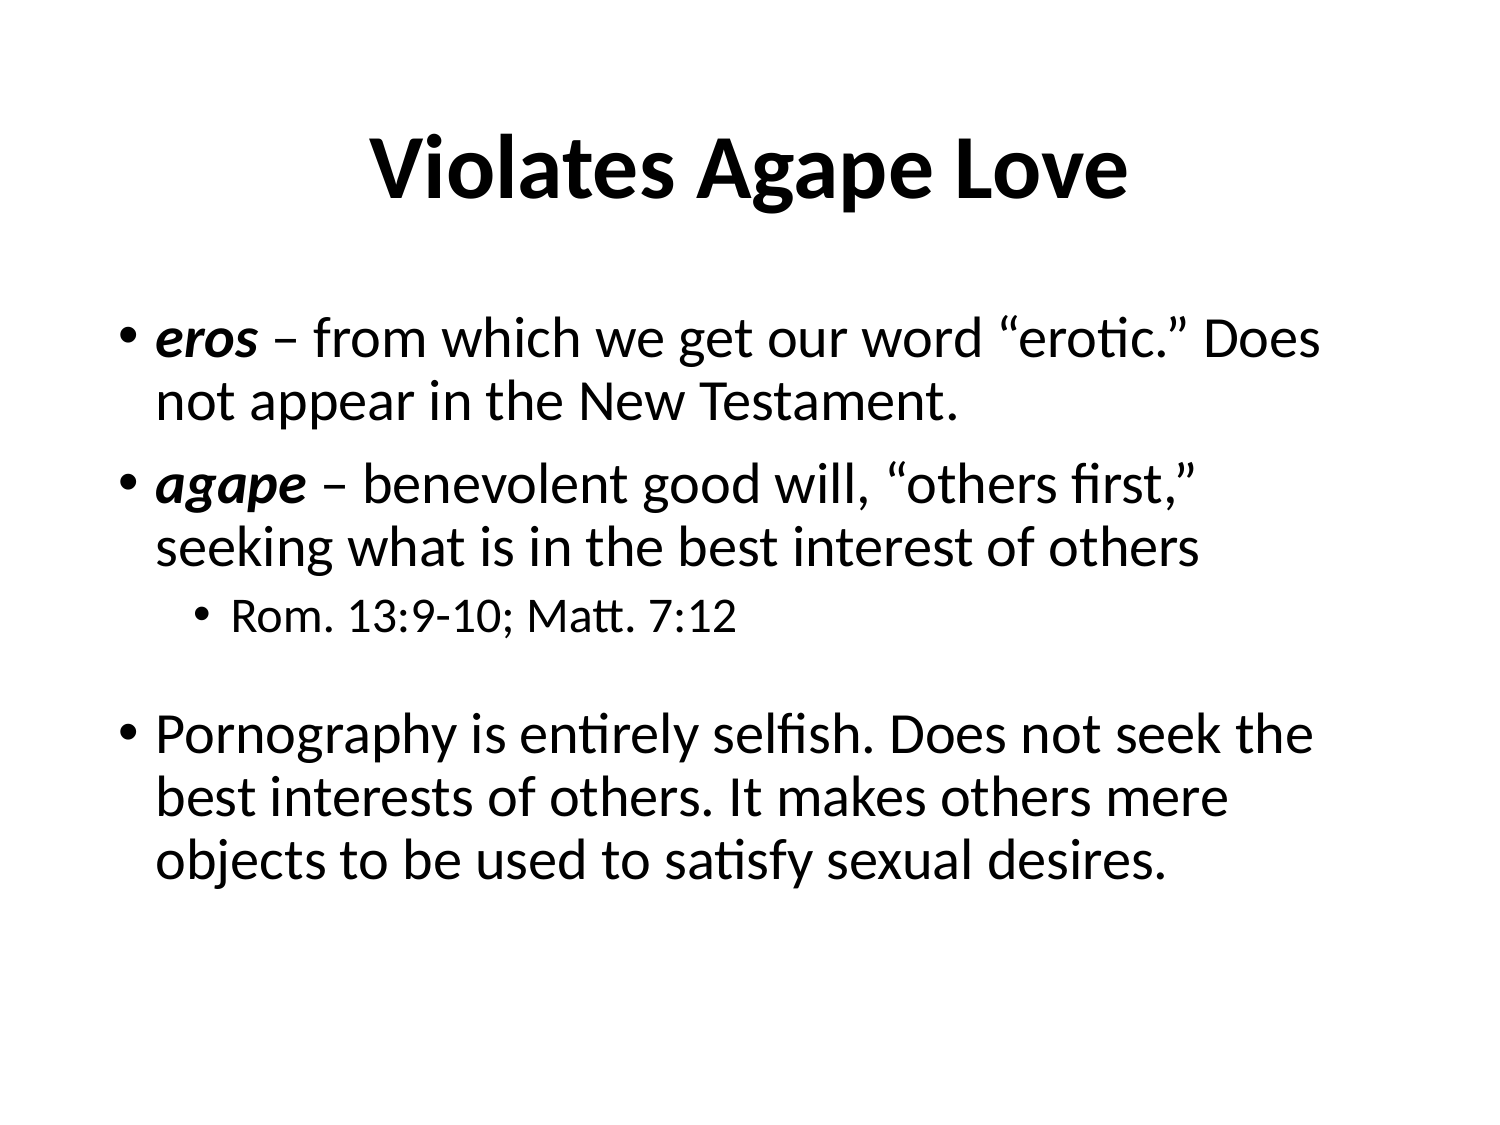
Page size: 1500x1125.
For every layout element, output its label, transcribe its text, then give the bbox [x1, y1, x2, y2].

list eros – from which we get our word “erotic.” Does not appear in the New Testament. agape – benevolent good will, “others first,” seeking what is in the best interest of others Rom. 13:9-10; Matt. 7:12 Pornography is entirely selfish. Does not seek the best interests of others. It makes others mere objects to be used to satisfy sexual desires. [103, 299, 1397, 1014]
title Violates Agape Love [103, 59, 1397, 278]
